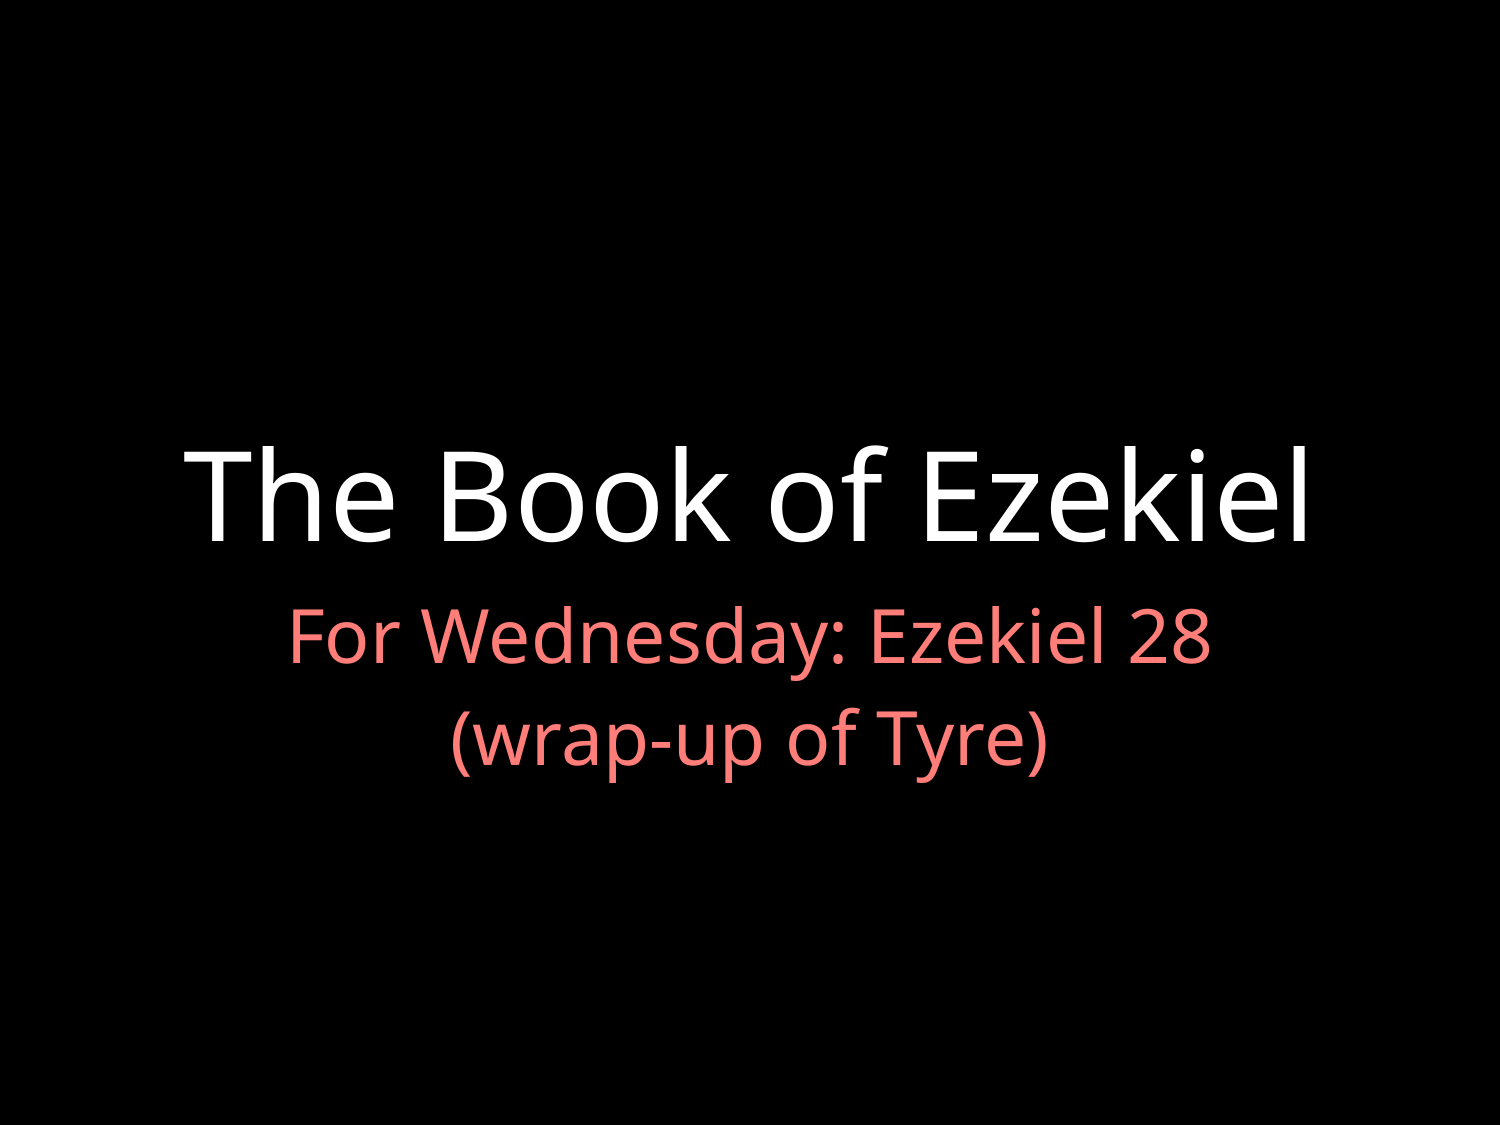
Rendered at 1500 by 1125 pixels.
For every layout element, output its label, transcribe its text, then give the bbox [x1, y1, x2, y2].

title The Book of Ezekiel [112, 184, 1388, 576]
subtitle For Wednesday: Ezekiel 28 (wrap-up of Tyre) [187, 590, 1313, 863]
